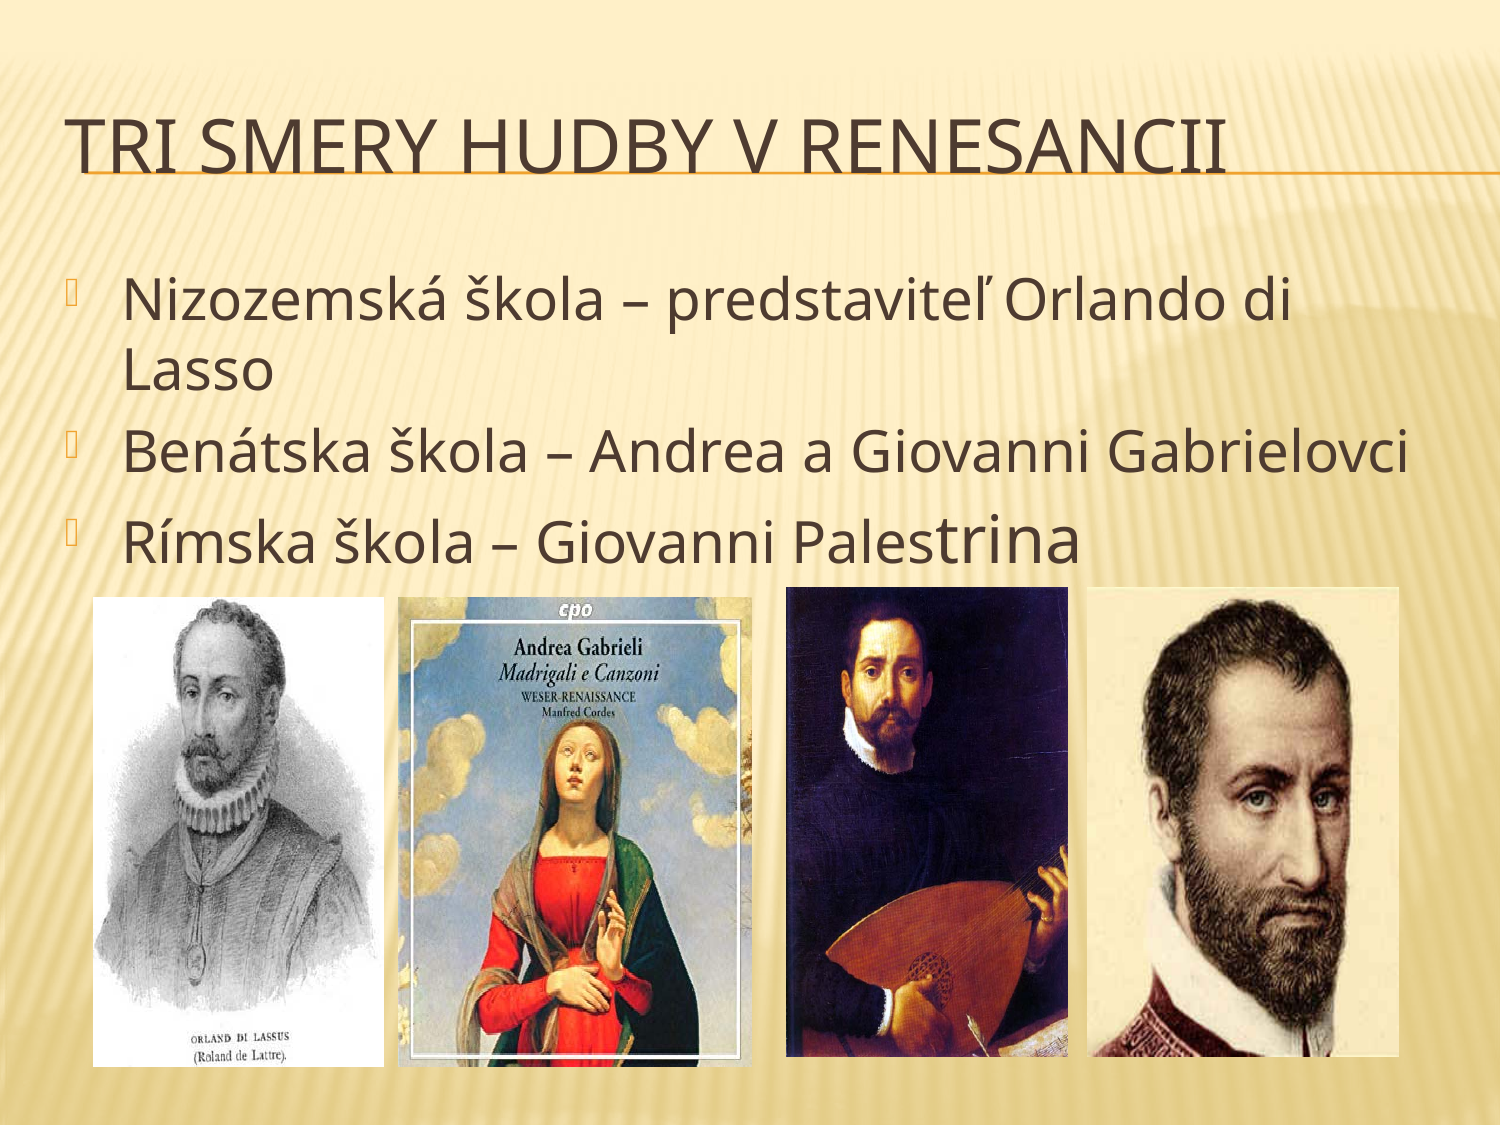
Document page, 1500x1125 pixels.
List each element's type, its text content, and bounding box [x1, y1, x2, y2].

picture [785, 587, 1068, 1057]
picture [1086, 587, 1400, 1057]
title Tri smery hudby v renesancii [50, 75, 1475, 213]
list Nizozemská škola – predstaviteľ Orlando di Lasso Benátska škola – Andrea a Giovanni Gabrielovci Rímska škola – Giovanni Palestrina [50, 254, 1475, 998]
picture [93, 597, 384, 1067]
picture [398, 597, 753, 1067]
